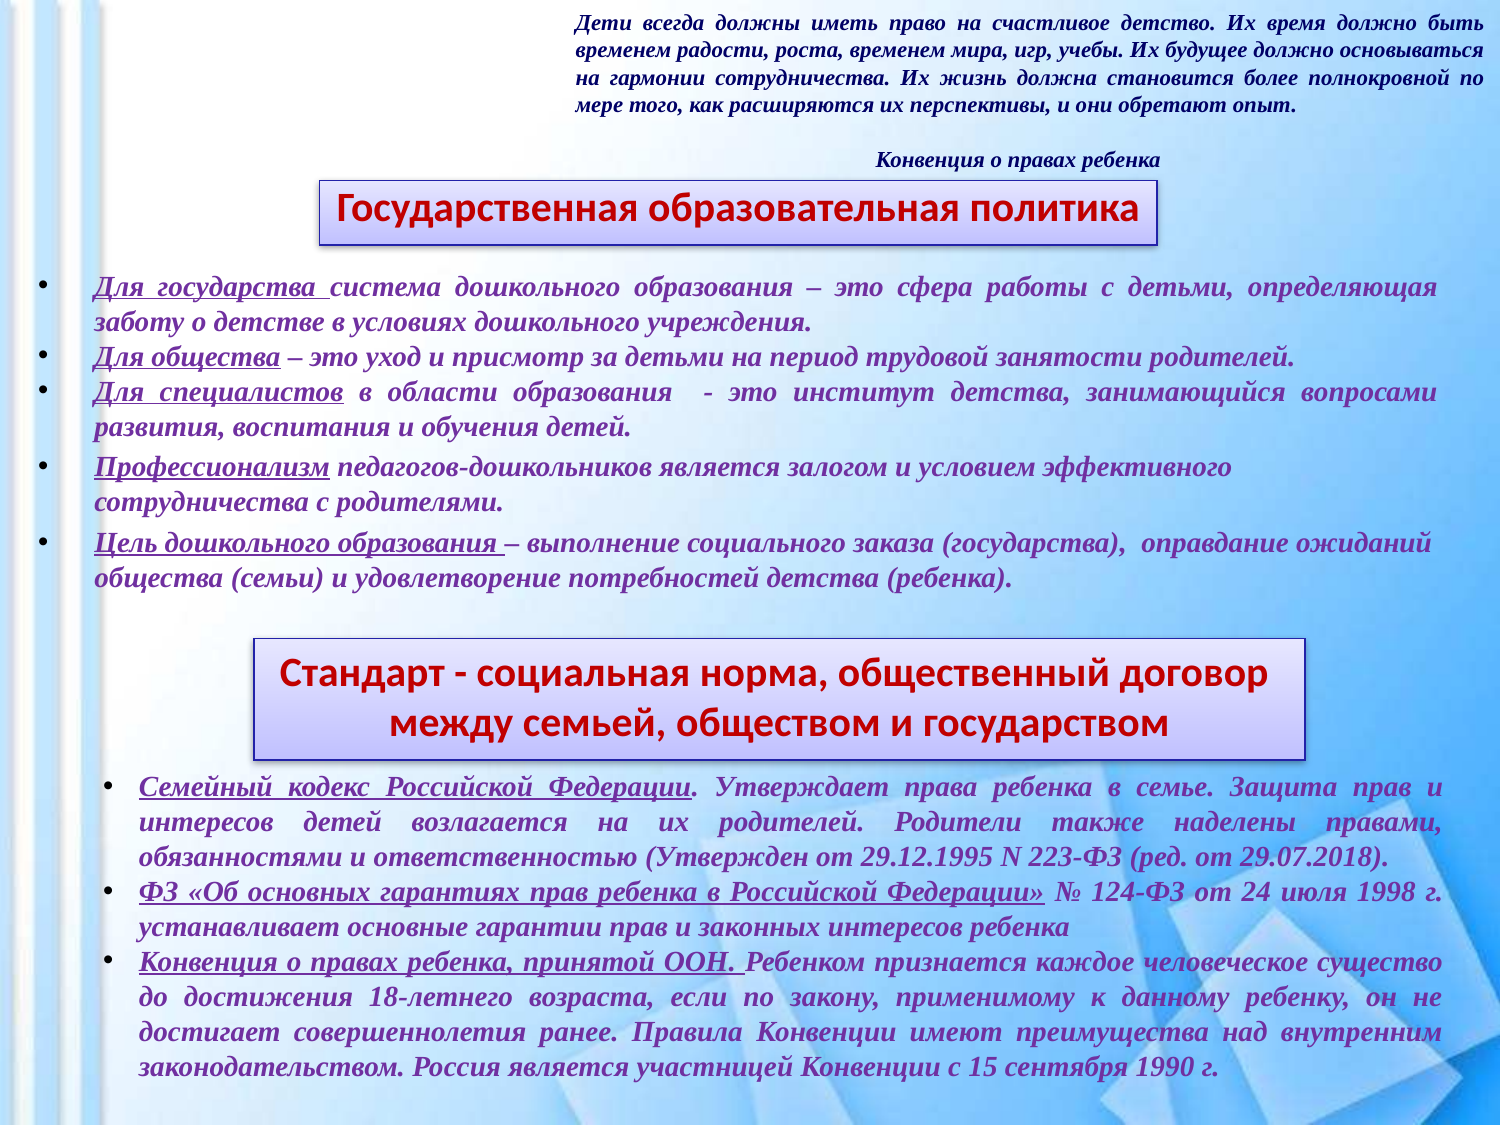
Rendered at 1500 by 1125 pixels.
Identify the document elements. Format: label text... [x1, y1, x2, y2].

picture [0, 0, 1500, 1125]
text_box Государственная образовательная политика [319, 180, 1158, 246]
text_box Семейный кодекс Российской Федерации. Утверждает права ребенка в семье. Защита прав и интересов детей возлагается на их родителей. Родители также наделены правами, обязанностями и ответственностью (Утвержден от 29.12.1995 N 223-ФЗ (ред. от 29.07.2018). ФЗ «Об основных гарантиях прав ребенка в Российской Федерации» № 124-ФЗ от 24 июля 1998 г. устанавливает основные гарантии прав и законных интересов ребенка Конвенция о правах ребенка, принятой ООН. Ребенком признается каждое человеческое существо до достижения 18-летнего возраста, если по закону, применимому к данному ребенку, он не достигает совершеннолетия ранее. Правила Конвенции имеют преимущества над внутренним законодательством. Россия является участницей Конвенции с 15 сентября 1990 г. [88, 760, 1459, 1090]
text_box Стандарт - социальная норма, общественный договор между семьей, обществом и государством [253, 638, 1306, 761]
text_box Дети всегда должны иметь право на счастливое детство. Их время должно быть временем радости, роста, временем мира, игр, учебы. Их будущее должно основываться на гармонии сотрудничества. Их жизнь должна становится более полнокровной по мере того, как расширяются их перспективы, и они обретают опыт. Конвенция о правах ребенка [560, 0, 1500, 180]
text_box Для государства система дошкольного образования – это сфера работы с детьми, определяющая заботу о детстве в условиях дошкольного учреждения. Для общества – это уход и присмотр за детьми на период трудовой занятости родителей. Для специалистов в области образования - это институт детства, занимающийся вопросами развития, воспитания и обучения детей. Профессионализм педагогов-дошкольников является залогом и условием эффективного сотрудничества с родителями. Цель дошкольного образования – выполнение социального заказа (государства), оправдание ожиданий общества (семьи) и удовлетворение потребностей детства (ребенка). [23, 259, 1454, 625]
